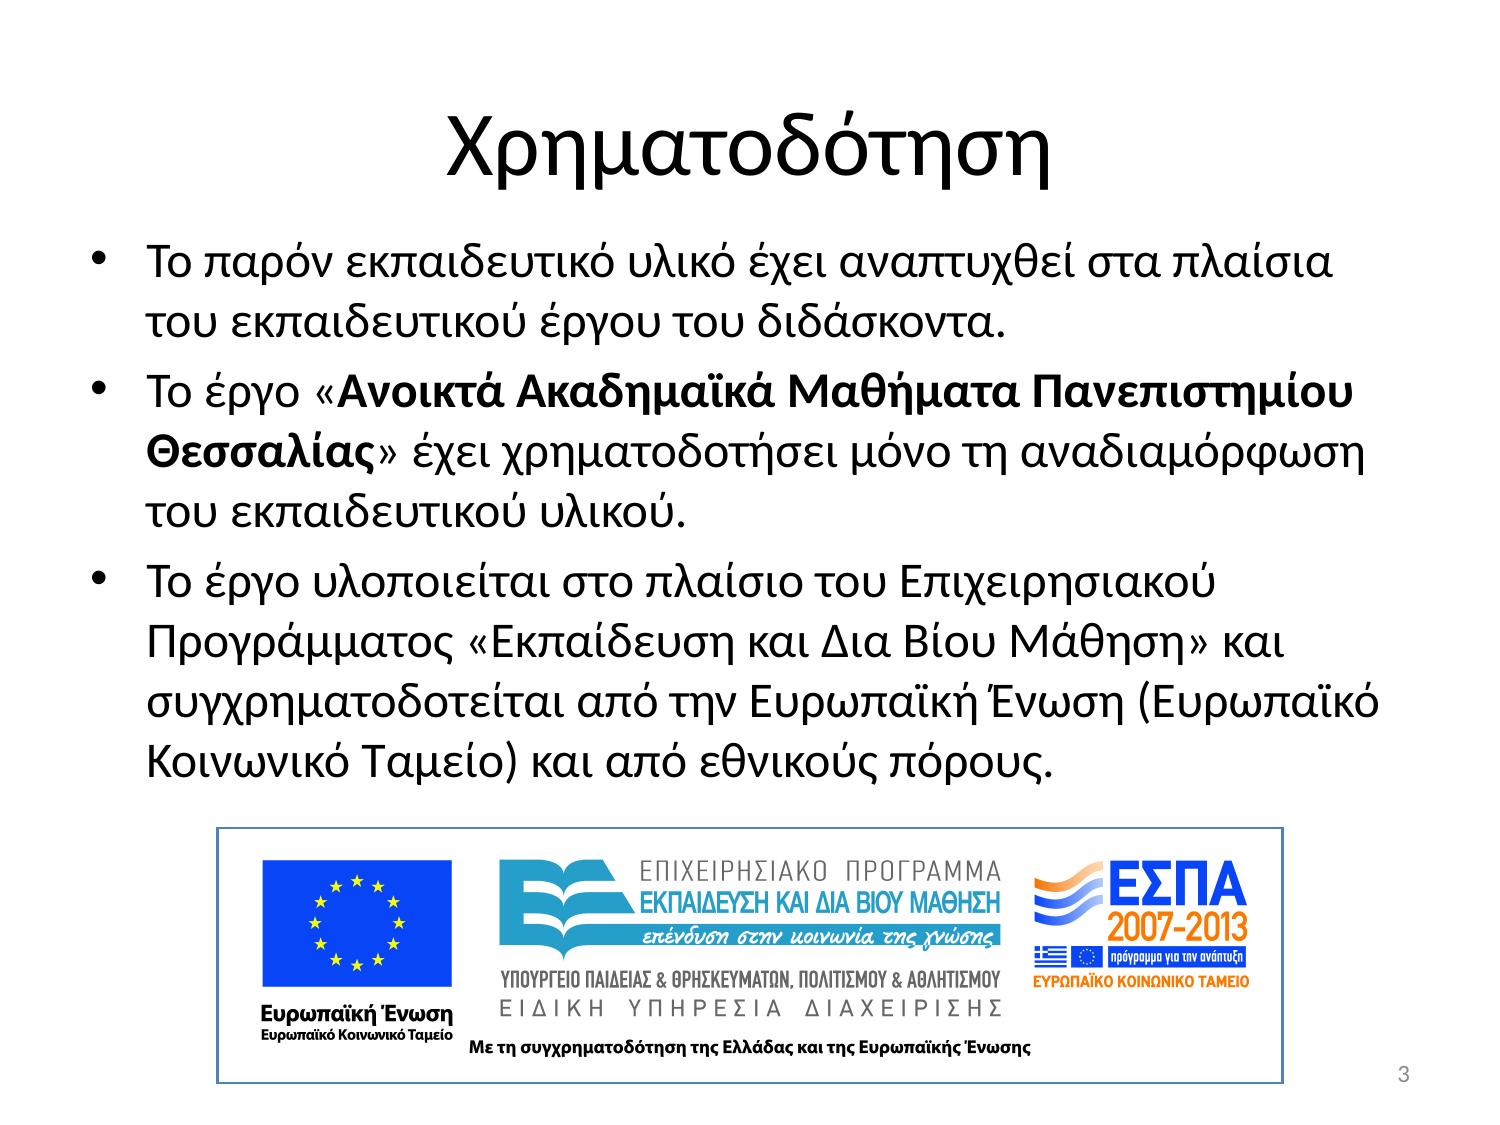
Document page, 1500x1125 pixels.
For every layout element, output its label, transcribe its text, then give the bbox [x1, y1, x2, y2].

slide_number 3 [1074, 1042, 1425, 1103]
list Το παρόν εκπαιδευτικό υλικό έχει αναπτυχθεί στα πλαίσια του εκπαιδευτικού έργου του διδάσκοντα. Το έργο «Ανοικτά Ακαδημαϊκά Μαθήματα Πανεπιστημίου Θεσσαλίας» έχει χρηματοδοτήσει μόνο τη αναδιαμόρφωση του εκπαιδευτικού υλικού. Το έργο υλοποιείται στο πλαίσιο του Επιχειρησιακού Προγράμματος «Εκπαίδευση και Δια Βίου Μάθηση» και συγχρηματοδοτείται από την Ευρωπαϊκή Ένωση (Ευρωπαϊκό Κοινωνικό Ταμείο) και από εθνικούς πόρους. [75, 220, 1425, 963]
title Χρηματοδότηση [75, 45, 1425, 220]
picture [218, 828, 1282, 1083]
